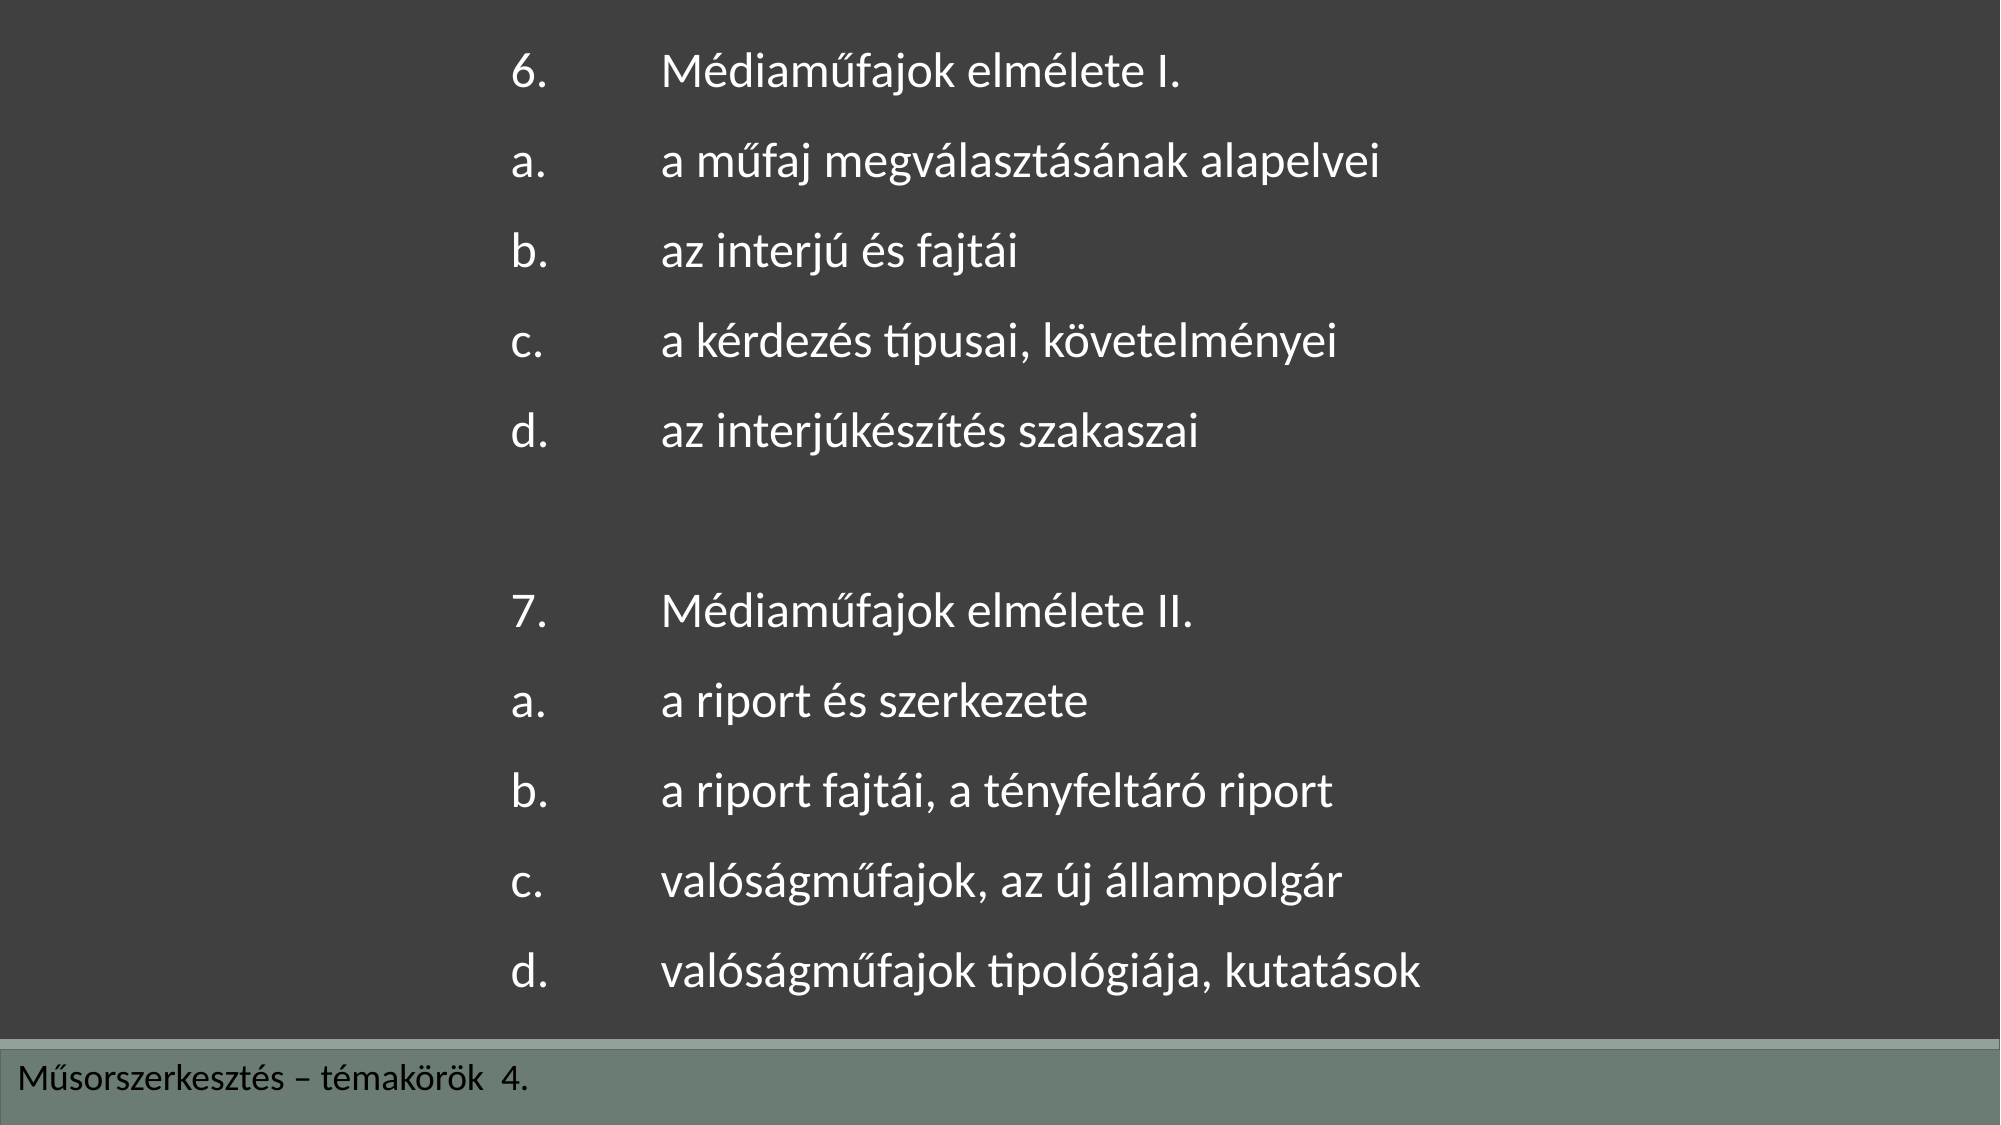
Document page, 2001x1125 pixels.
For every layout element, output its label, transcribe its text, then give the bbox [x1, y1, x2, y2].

text_box Műsorszerkesztés – témakörök 4. [2, 1045, 546, 1106]
text_box 6. Médiaműfajok elmélete I. a. a műfaj megválasztásának alapelvei b. az interjú és fajtái c. a kérdezés típusai, követelményei d. az interjúkészítés szakaszai 7. Médiaműfajok elmélete II. a. a riport és szerkezete b. a riport fajtái, a tényfeltáró riport c. valóságműfajok, az új állampolgár d. valóságműfajok tipológiája, kutatások [495, 0, 1496, 1050]
